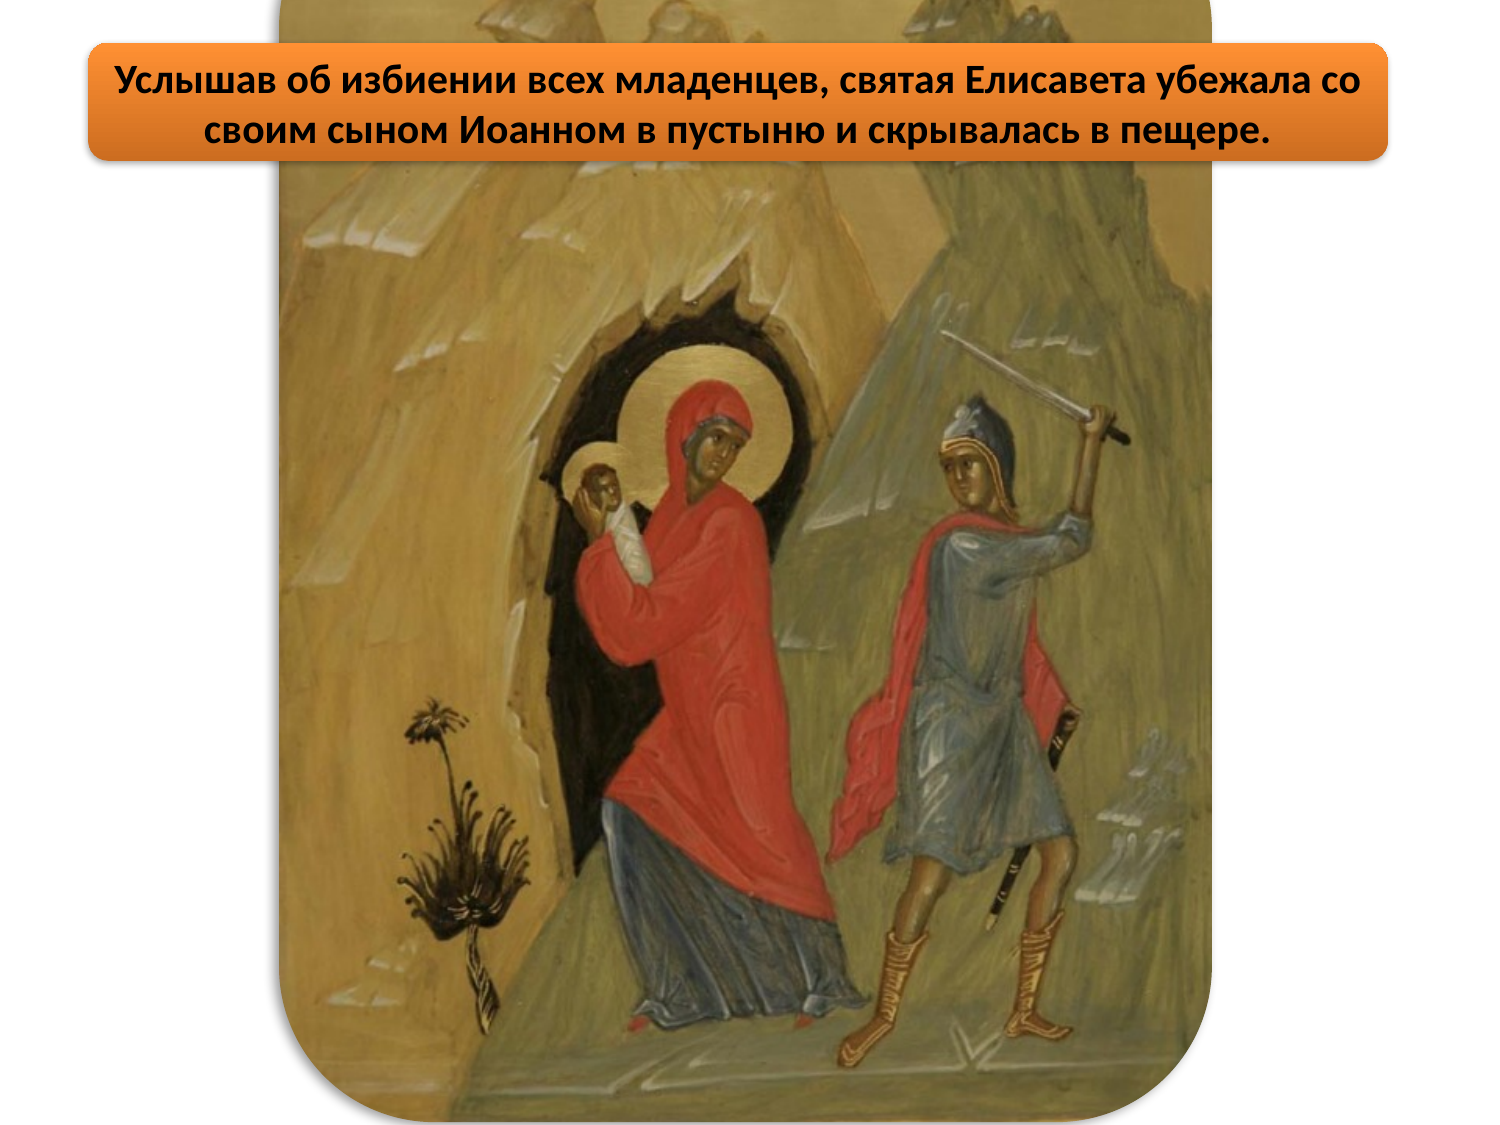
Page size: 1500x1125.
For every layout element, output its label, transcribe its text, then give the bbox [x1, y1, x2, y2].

text_box Услышав об избиении всех младенцев, святая Елисавета убежала со своим сыном Иоанном в пустыню и скрывалась в пещере. [88, 42, 273, 161]
text_box Услышав об избиении всех младенцев, святая Елисавета убежала со своим сыном Иоанном в пустыню и скрывалась в пещере. [1218, 42, 1388, 161]
picture [278, 0, 1213, 1123]
